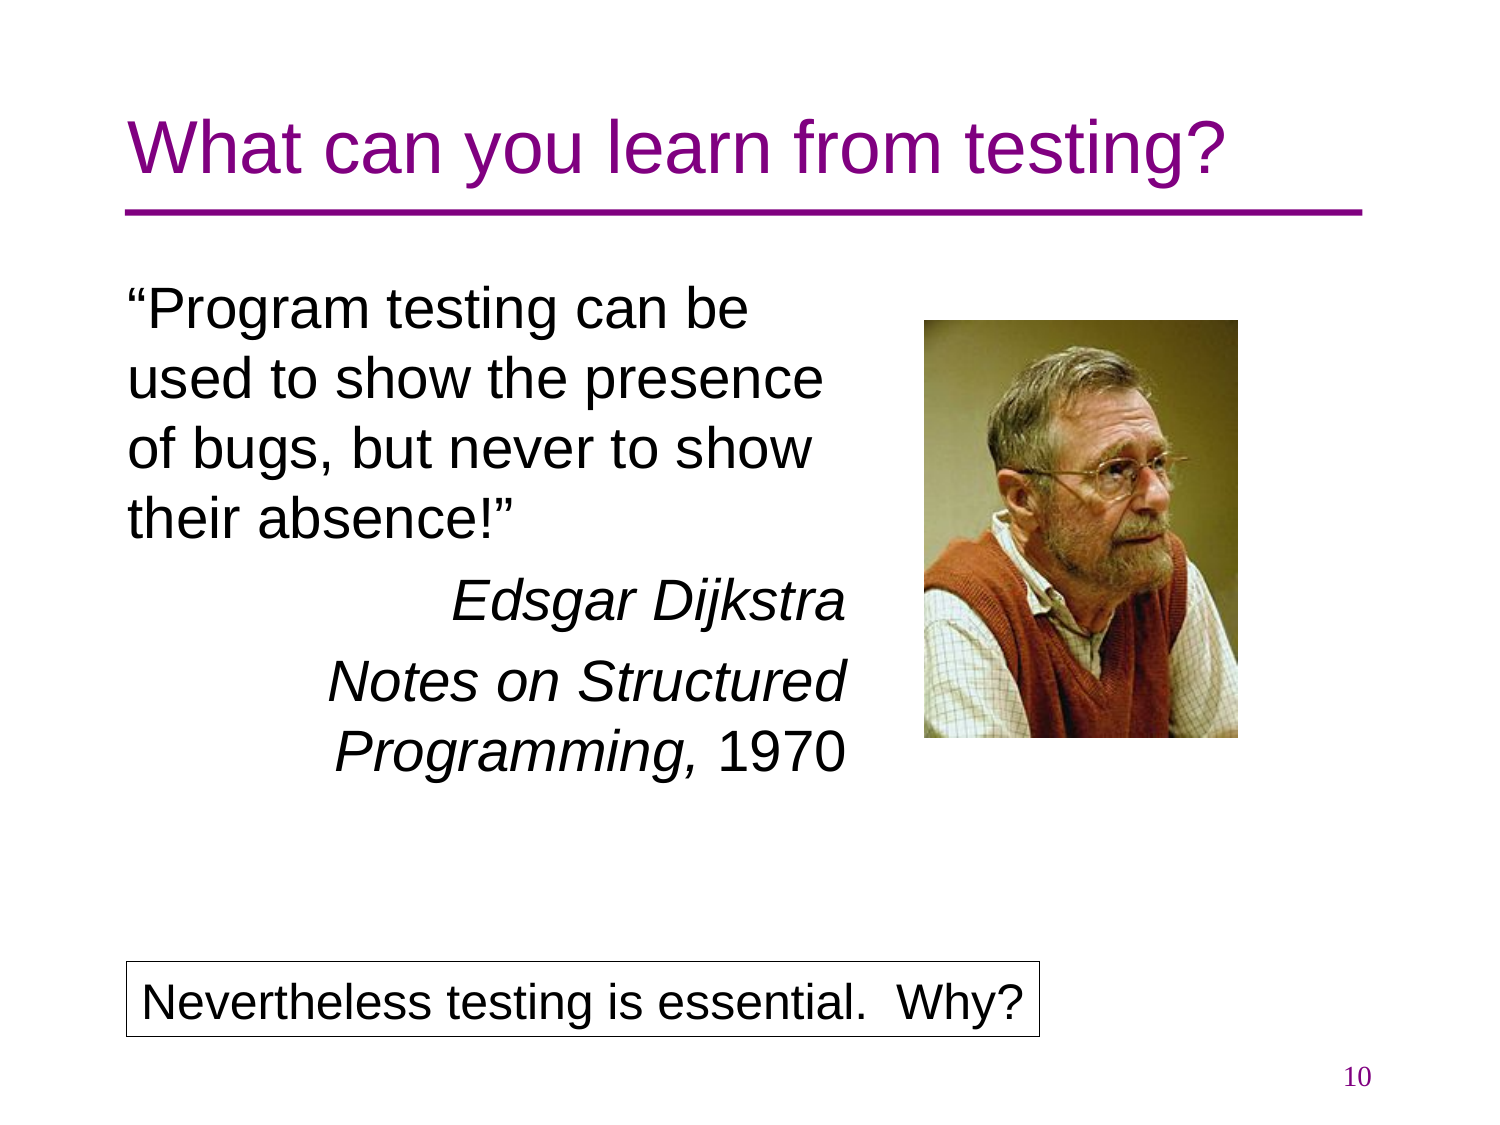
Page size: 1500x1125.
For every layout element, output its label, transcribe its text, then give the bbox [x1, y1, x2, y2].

title What can you learn from testing? [112, 50, 1388, 238]
picture [924, 319, 1238, 738]
slide_number 10 [1074, 1049, 1388, 1125]
text_box Nevertheless testing is essential. Why? [126, 961, 1040, 1037]
list “Program testing can be used to show the presence of bugs, but never to show their absence!” Edsgar Dijkstra Notes on Structured Programming, 1970 [112, 262, 863, 913]
